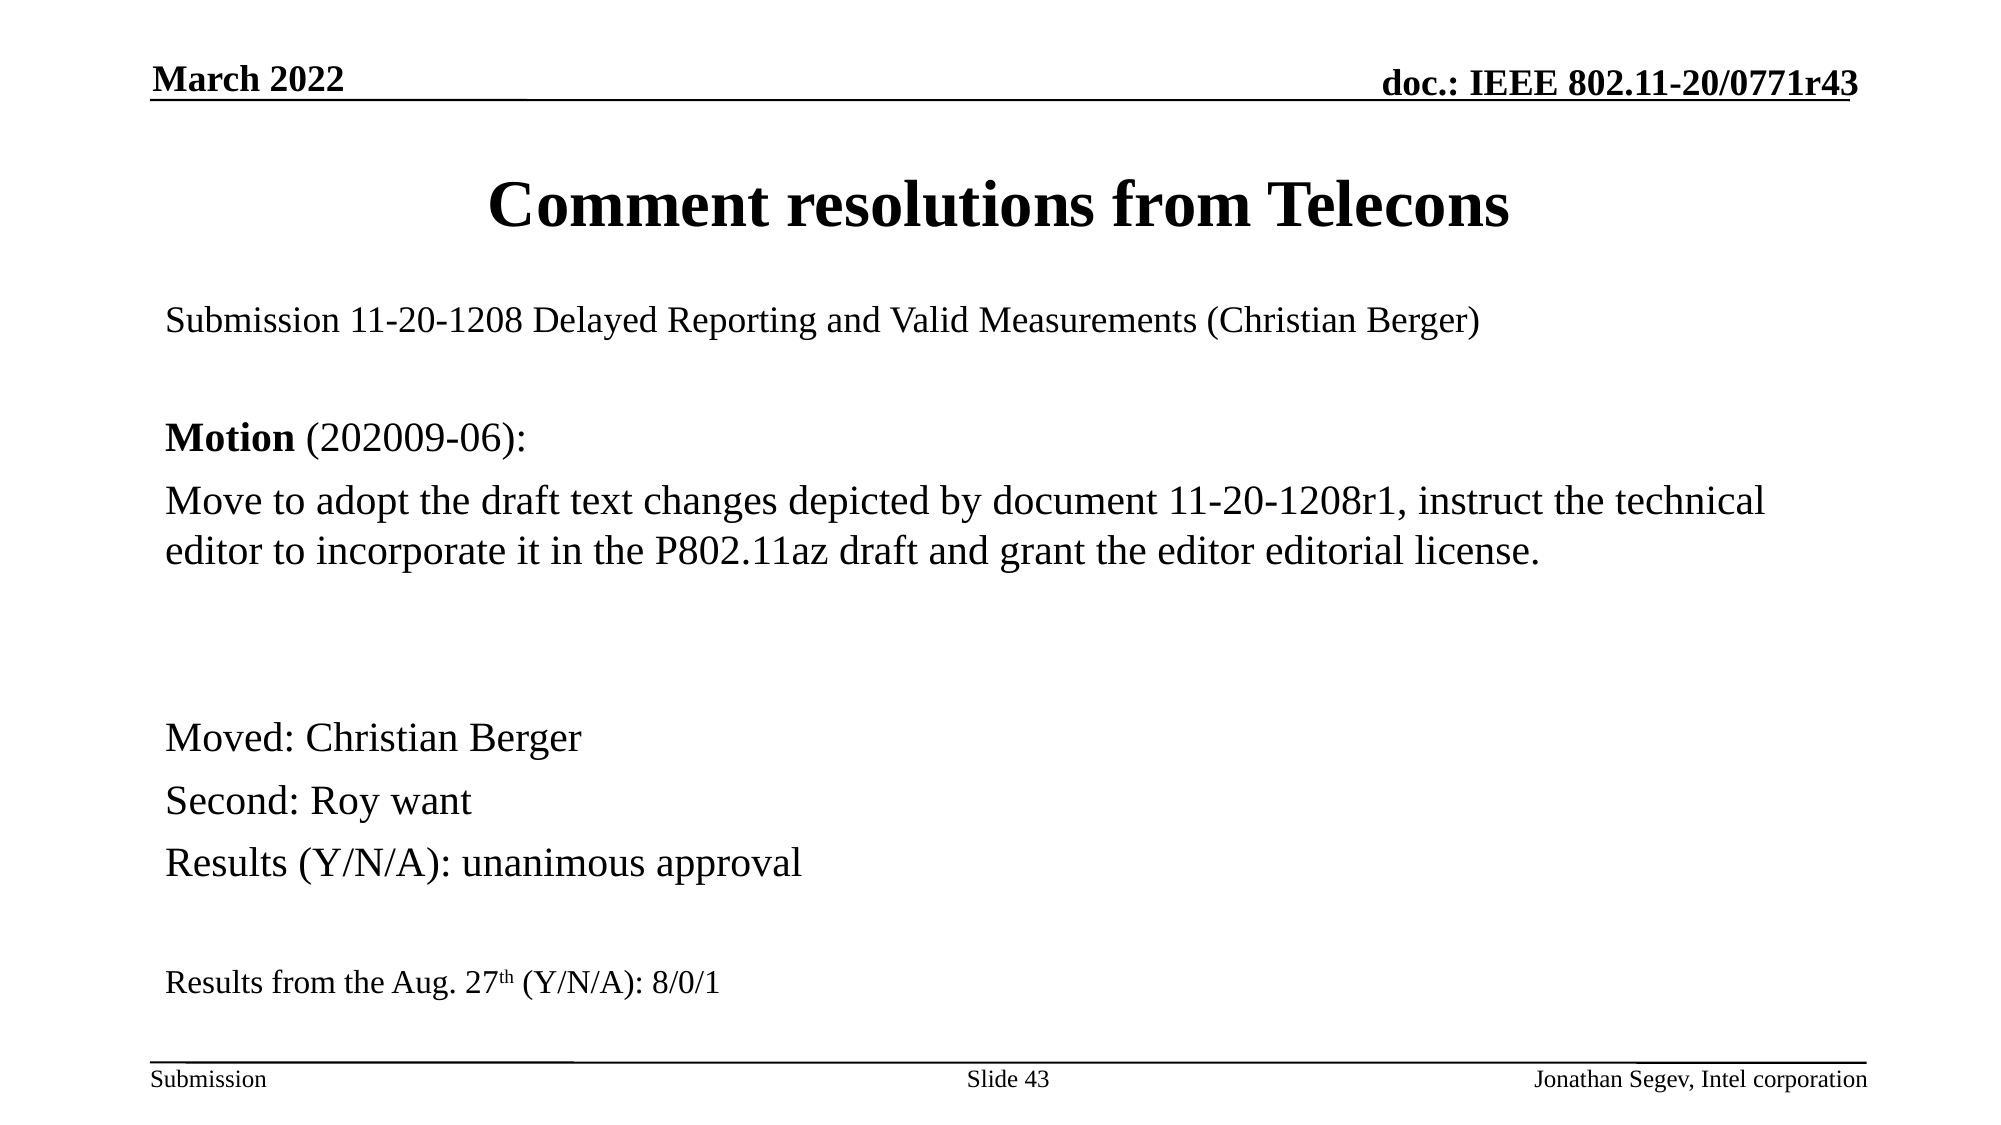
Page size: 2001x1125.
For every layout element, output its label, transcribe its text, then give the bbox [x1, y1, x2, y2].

footer Jonathan Segev, Intel corporation [1171, 1061, 1869, 1093]
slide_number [152, 54, 563, 100]
slide_number Slide 43 [950, 1061, 1067, 1123]
list Submission 11-20-1208 Delayed Reporting and Valid Measurements (Christian Berger) Motion (202009-06): Move to adopt the draft text changes depicted by document 11-20-1208r1, instruct the technical editor to incorporate it in the P802.11az draft and grant the editor editorial license. Moved: Christian Berger Second: Roy want Results (Y/N/A): unanimous approval Results from the Aug. 27th (Y/N/A): 8/0/1 [149, 286, 1850, 1000]
title Comment resolutions from Telecons [149, 112, 1850, 286]
